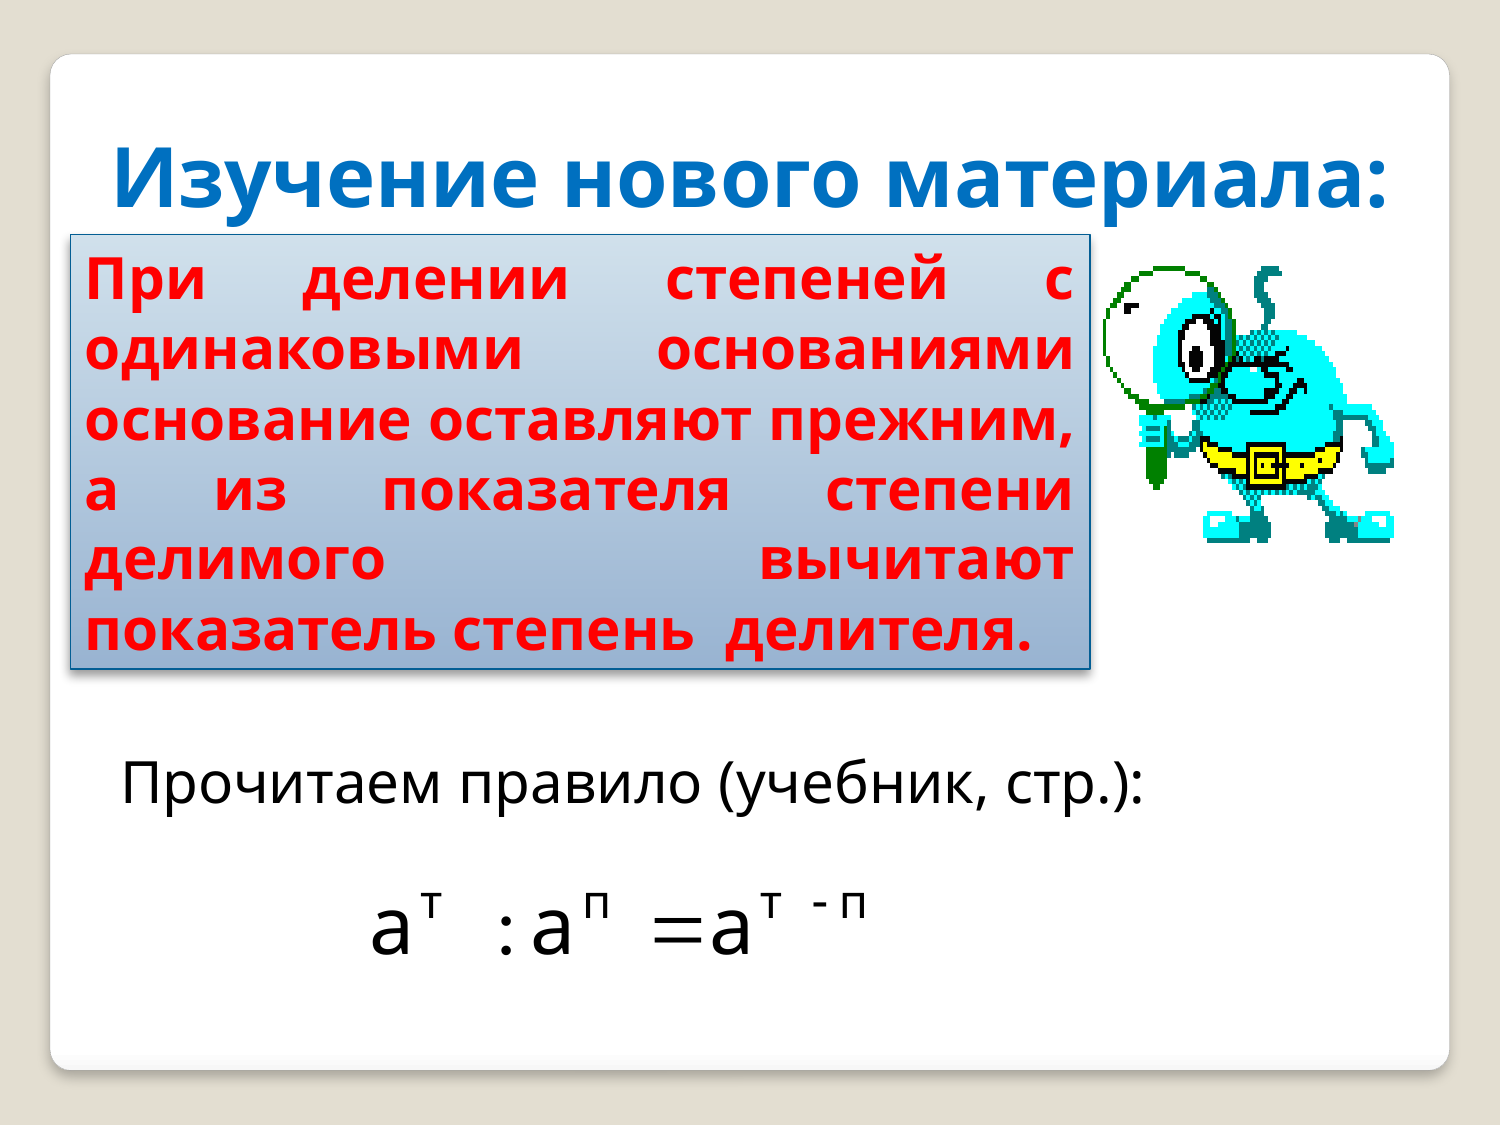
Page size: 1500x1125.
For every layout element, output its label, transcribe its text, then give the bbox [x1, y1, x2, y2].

text_box При делении степеней с одинаковыми основаниями основание оставляют прежним, а из показателя степени делимого вычитают показатель степень делителя. [70, 234, 1091, 670]
text_box Прочитаем правило (учебник, стр.): [105, 738, 1418, 823]
picture [1077, 234, 1449, 587]
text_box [359, 866, 890, 975]
text_box Изучение нового материала: [46, 117, 1454, 232]
